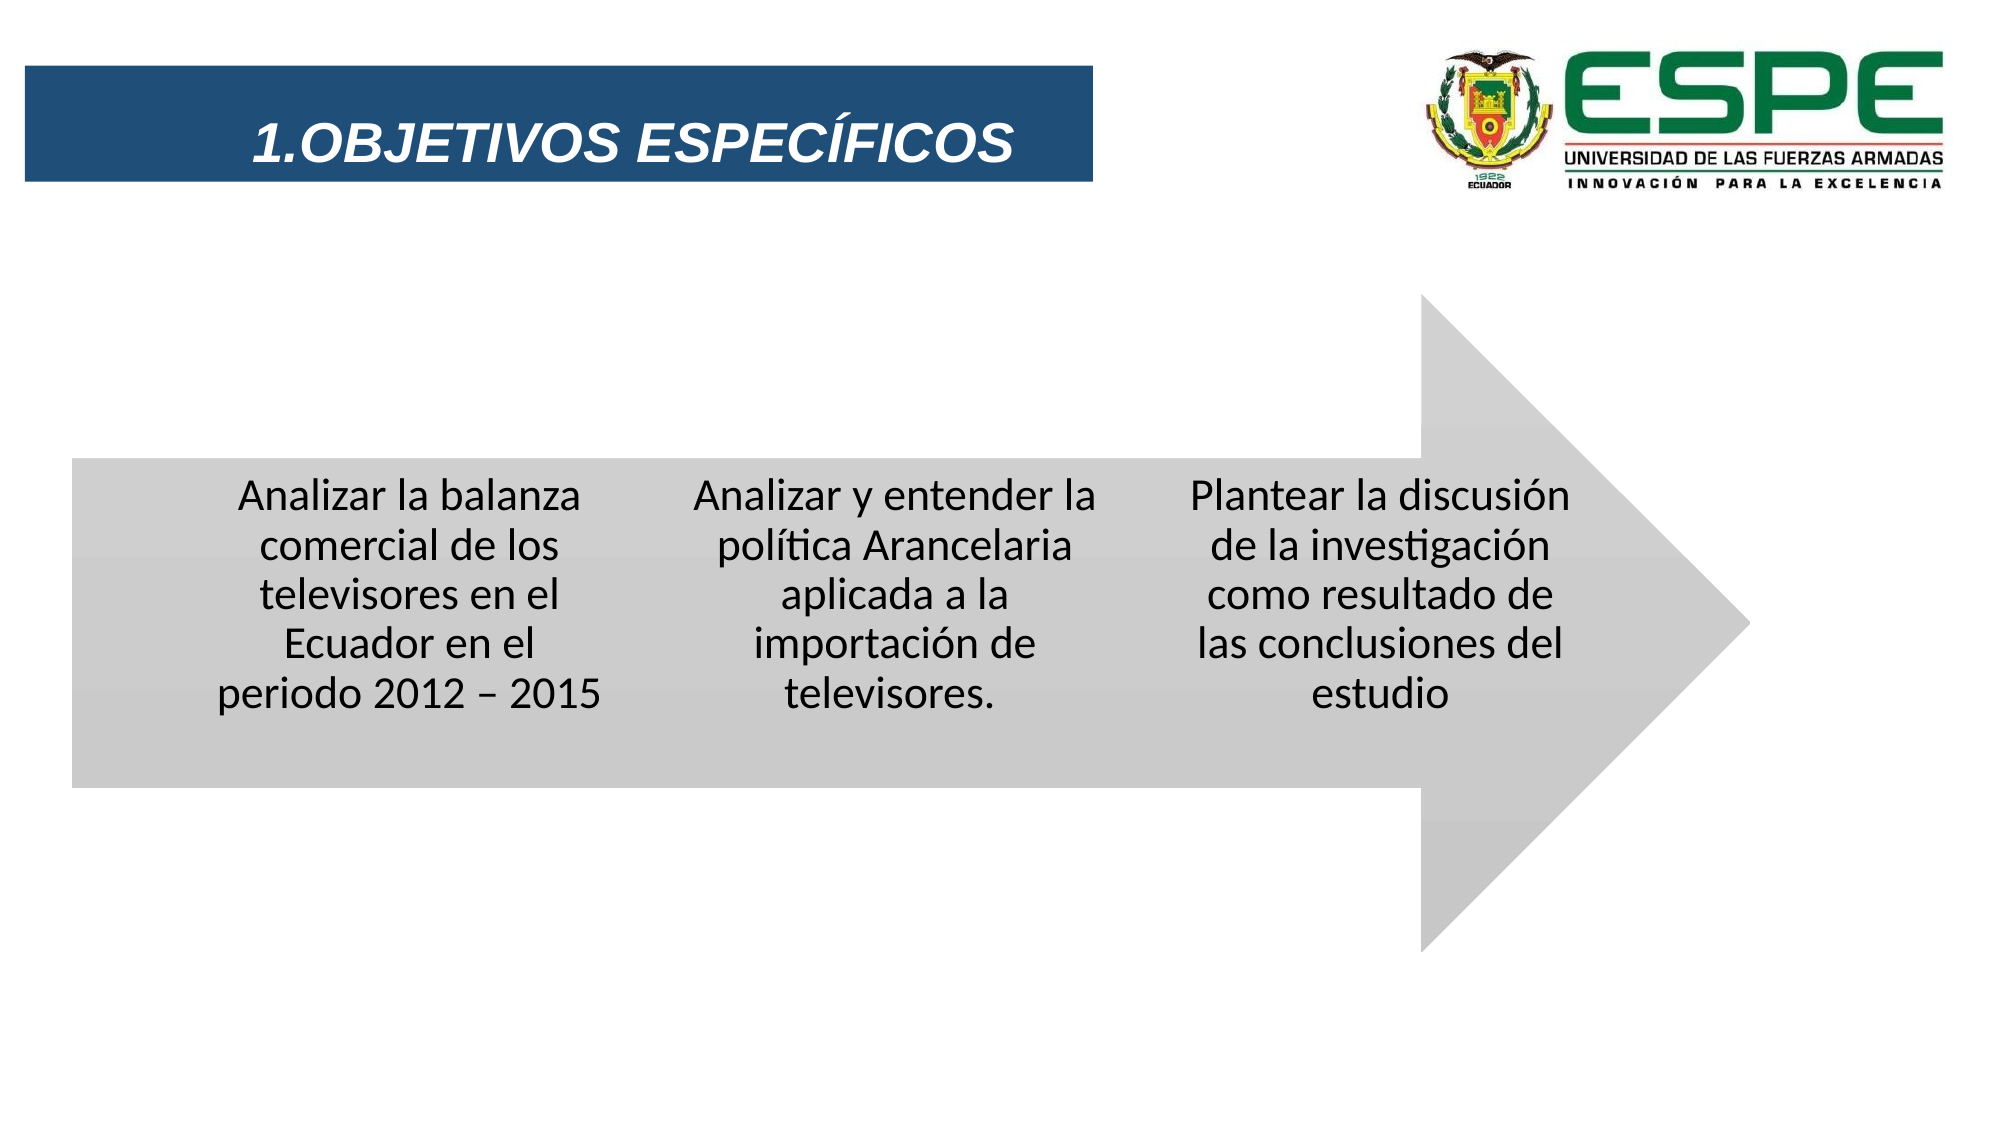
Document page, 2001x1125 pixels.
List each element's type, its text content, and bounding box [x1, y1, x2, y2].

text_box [71, 100, 1751, 1089]
picture [1417, 40, 1954, 196]
text_box OBJETIVOS ESPECÍFICOS [24, 65, 1093, 182]
